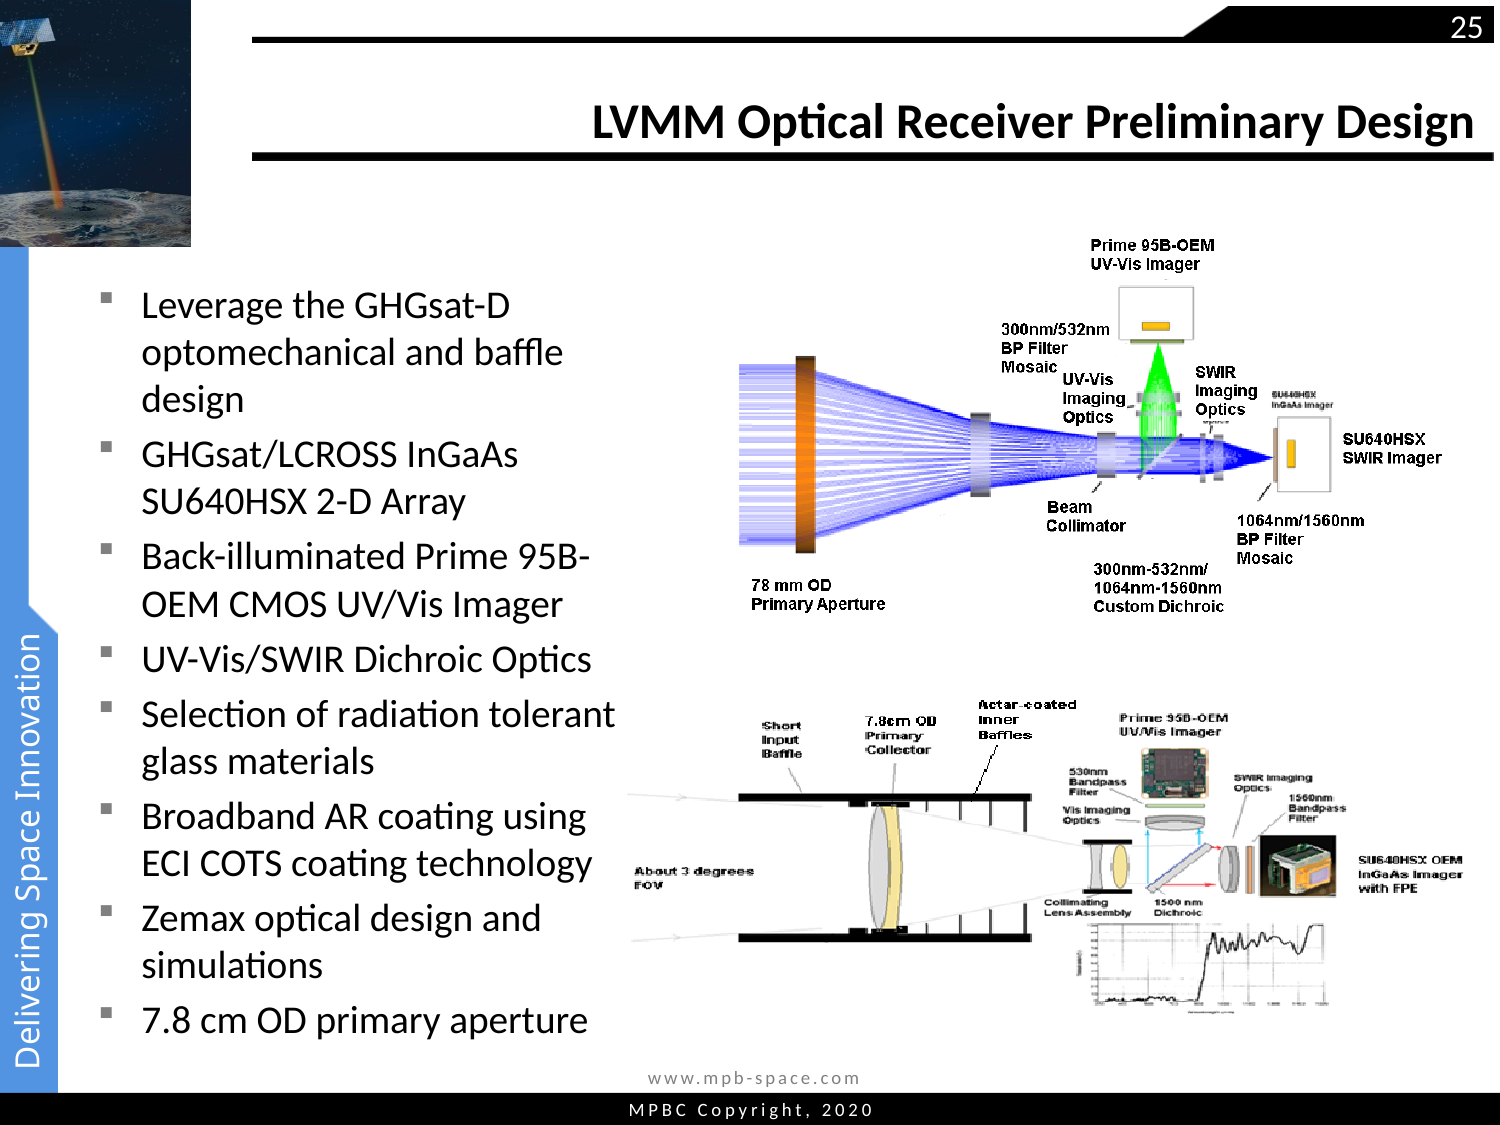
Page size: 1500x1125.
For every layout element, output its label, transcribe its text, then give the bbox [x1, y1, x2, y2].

picture [712, 209, 1455, 633]
picture [252, 6, 1148, 43]
title LVMM Optical Receiver Preliminary Design [361, 45, 1491, 156]
picture [621, 665, 1500, 1021]
list Leverage the GHGsat-D optomechanical and baffle design GHGsat/LCROSS InGaAs SU640HSX 2-D Array Back-illuminated Prime 95B-OEM CMOS UV/Vis Imager UV-Vis/SWIR Dichroic Optics Selection of radiation tolerant glass materials Broadband AR coating using ECI COTS coating technology Zemax optical design and simulations 7.8 cm OD primary aperture [82, 271, 650, 1060]
slide_number 25 [1148, 0, 1499, 56]
picture [0, 0, 191, 1092]
picture [252, 151, 1494, 161]
